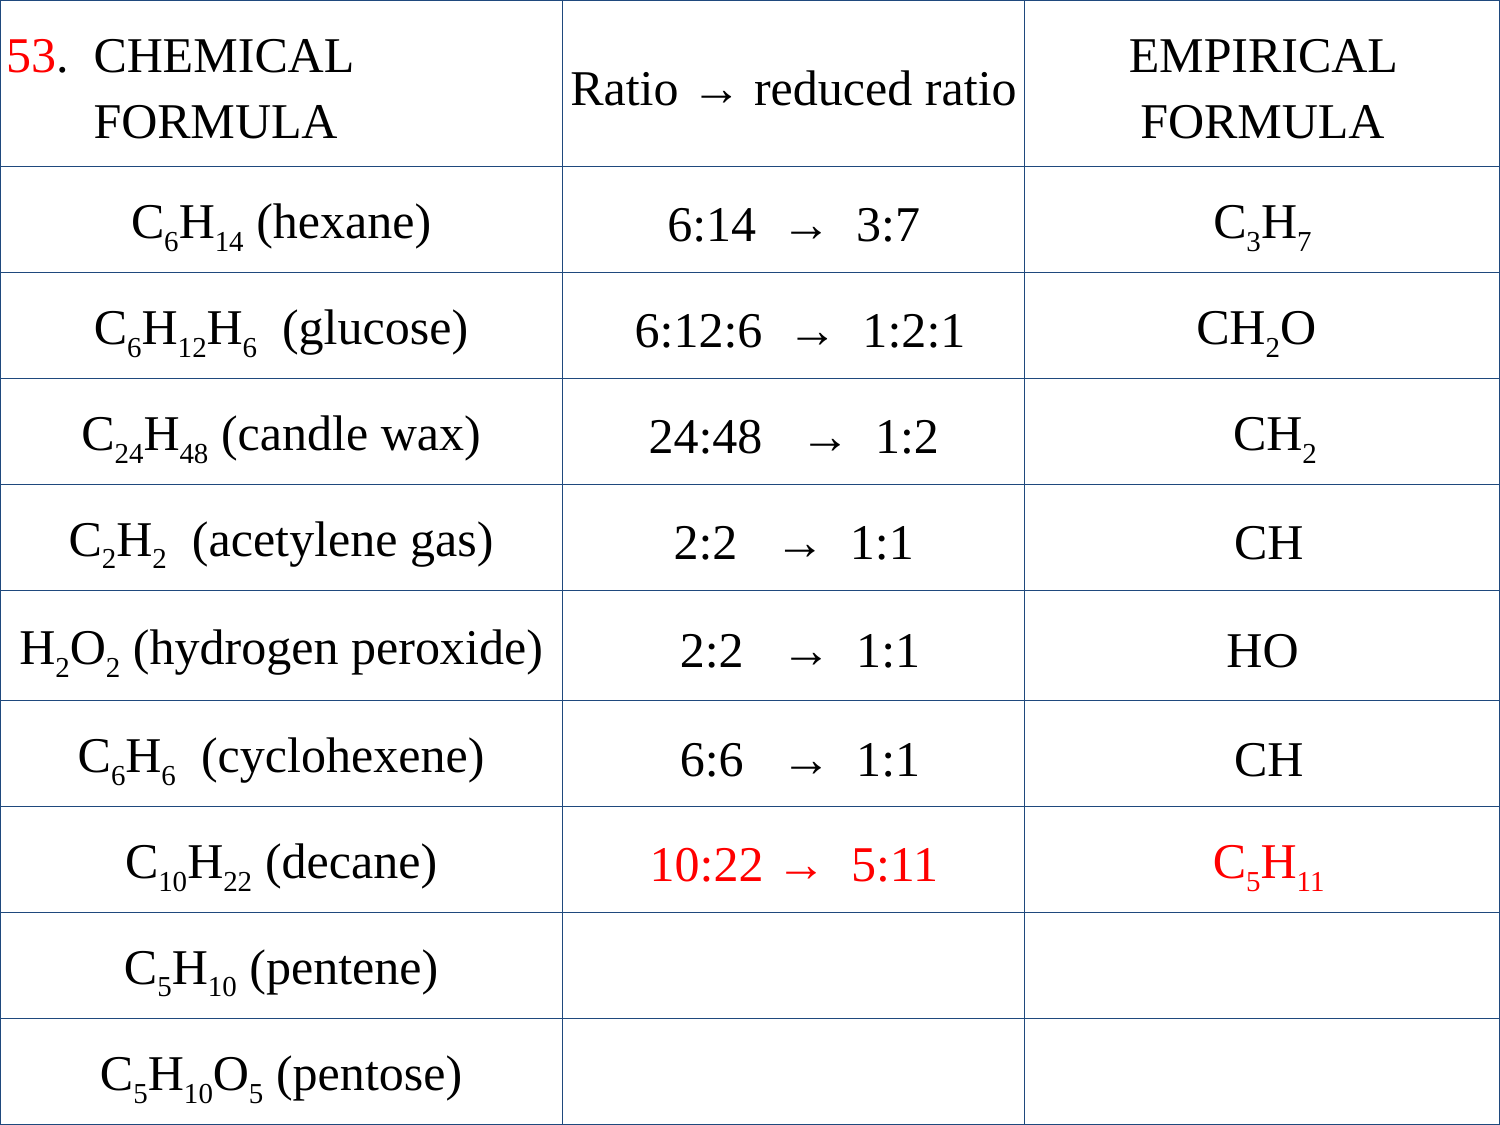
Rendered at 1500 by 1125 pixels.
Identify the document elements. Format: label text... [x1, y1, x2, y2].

table_cell [563, 1019, 802, 1124]
table_cell 2:2 → 1:1 [563, 591, 1024, 700]
table_header 53. CHEMICAL FORMULA [1, 1, 562, 166]
table_cell 24:48 → 1:2 [563, 379, 1024, 484]
table_cell CH2O [1025, 273, 1499, 378]
table_header Ratio → reduced ratio [563, 1, 1024, 166]
table_cell 6:12:6 → 1:2:1 [563, 273, 1024, 378]
table_cell 6:6 → 1:1 [563, 701, 802, 806]
table_cell 6:14 → 3:7 [563, 167, 1024, 272]
text_box [802, 637, 1500, 1125]
table_cell CH [1025, 485, 1499, 590]
table_cell C5H10O5 (pentose) [1, 1019, 562, 1124]
table_cell C3H7 [1025, 167, 1499, 272]
table_header EMPIRICAL FORMULA [1025, 1, 1499, 166]
table_cell HO [1025, 591, 1499, 637]
table_cell C6H14 (hexane) [1, 167, 562, 272]
table_cell C10H22 (decane) [1, 807, 562, 912]
table_cell C24H48 (candle wax) [1, 379, 562, 484]
table_cell C6H12H6 (glucose) [1, 273, 562, 378]
table_cell 2:2 → 1:1 [563, 485, 1024, 590]
table_cell H2O2 (hydrogen peroxide) [1, 591, 562, 700]
table_cell [563, 913, 802, 1018]
table_cell C5H10 (pentene) [1, 913, 562, 1018]
table_cell 10:22 → 5:11 [563, 807, 802, 912]
table_cell C2H2 (acetylene gas) [1, 485, 562, 590]
table_cell C6H6 (cyclohexene) [1, 701, 562, 806]
table_cell CH2 [1025, 379, 1499, 484]
